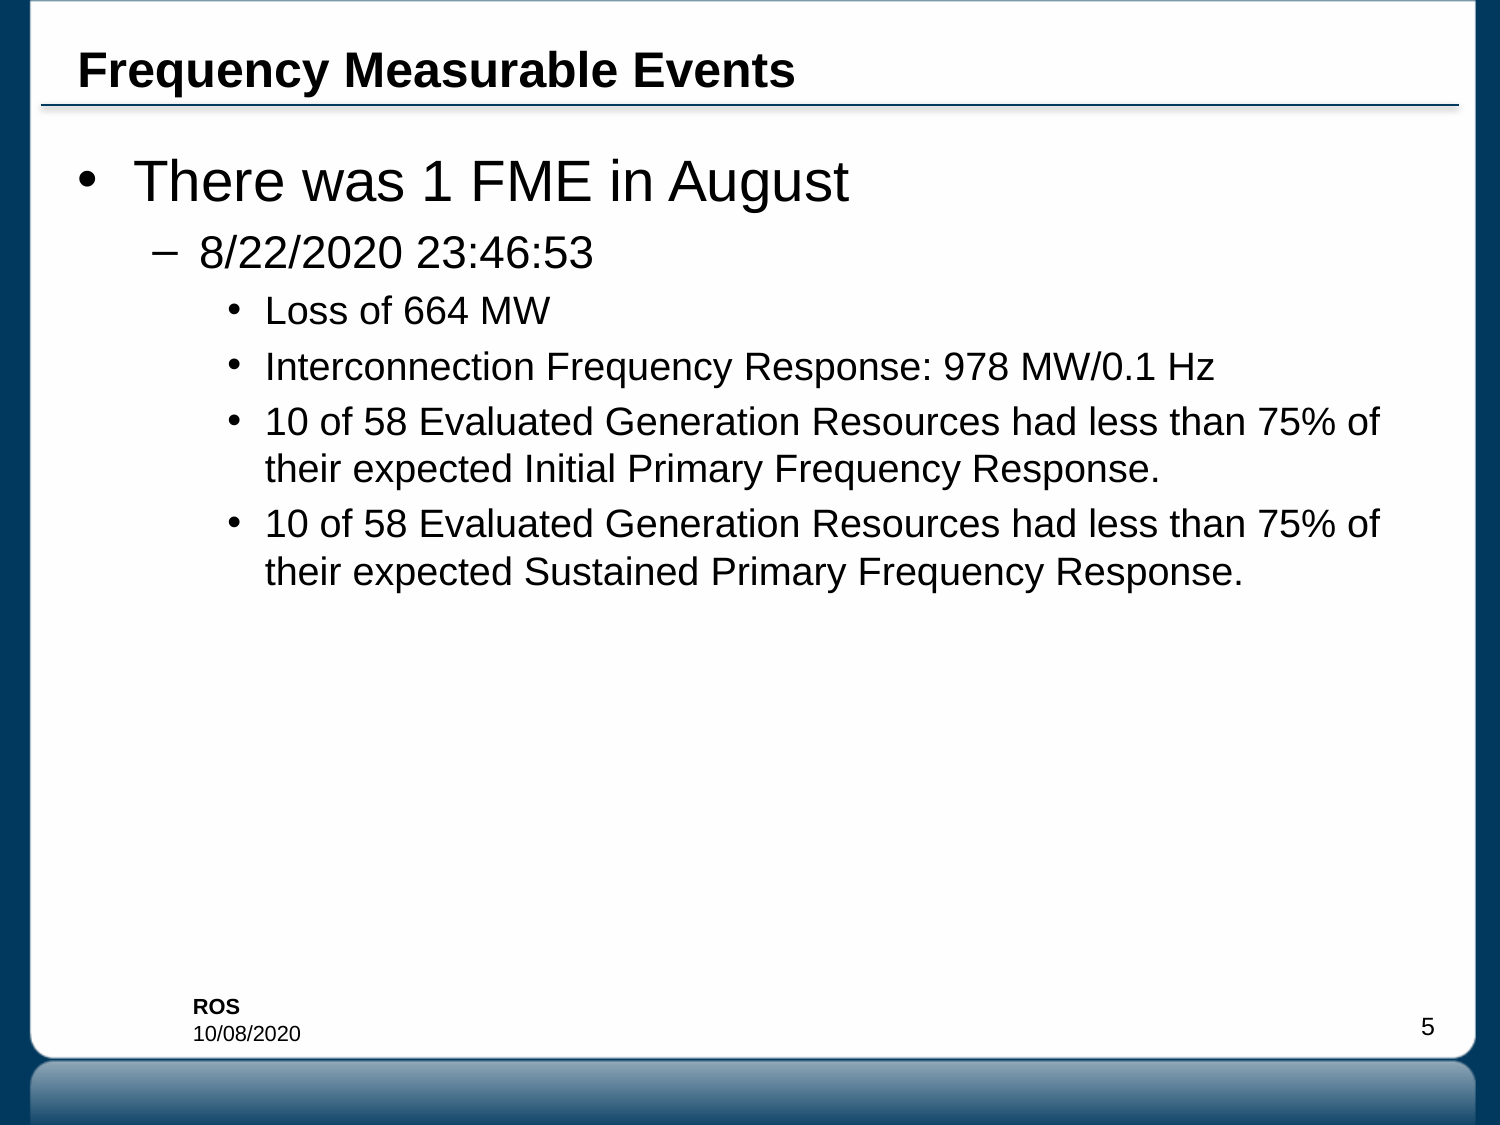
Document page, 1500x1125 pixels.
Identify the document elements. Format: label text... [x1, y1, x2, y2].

list There was 1 FME in August 8/22/2020 23:46:53 Loss of 664 MW Interconnection Frequency Response: 978 MW/0.1 Hz 10 of 58 Evaluated Generation Resources had less than 75% of their expected Initial Primary Frequency Response. 10 of 58 Evaluated Generation Resources had less than 75% of their expected Sustained Primary Frequency Response. [62, 135, 1413, 976]
title Frequency Measurable Events [62, 29, 1450, 106]
picture [0, 0, 1500, 1125]
